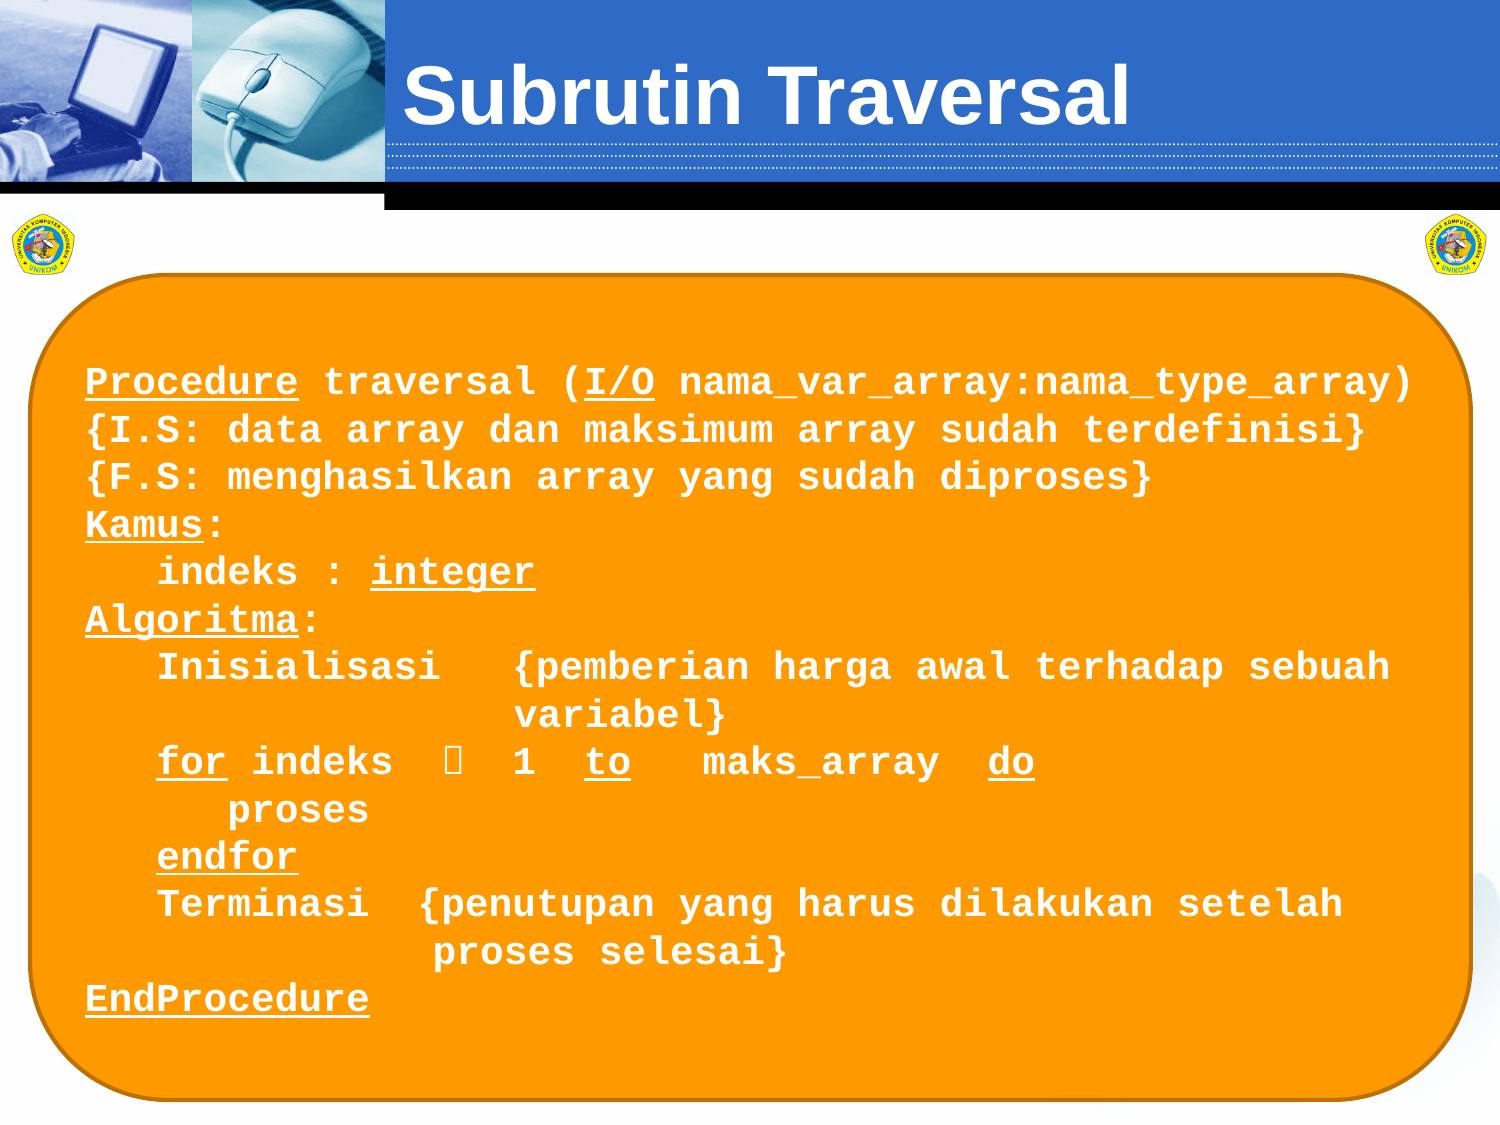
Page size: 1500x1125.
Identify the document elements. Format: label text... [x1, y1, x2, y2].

text_box Procedure traversal (I/O nama_var_array:nama_type_array) {I.S: data array dan maksimum array sudah terdefinisi} {F.S: menghasilkan array yang sudah diproses} Kamus: indeks : integer Algoritma: Inisialisasi {pemberian harga awal terhadap sebuah variabel} for indeks  1 to maks_array do proses endfor Terminasi {penutupan yang harus dilakukan setelah proses selesai} EndProcedure [27, 272, 1473, 1103]
picture [0, 0, 385, 181]
picture [0, 194, 1500, 1125]
title Subrutin Traversal [387, 37, 1472, 145]
